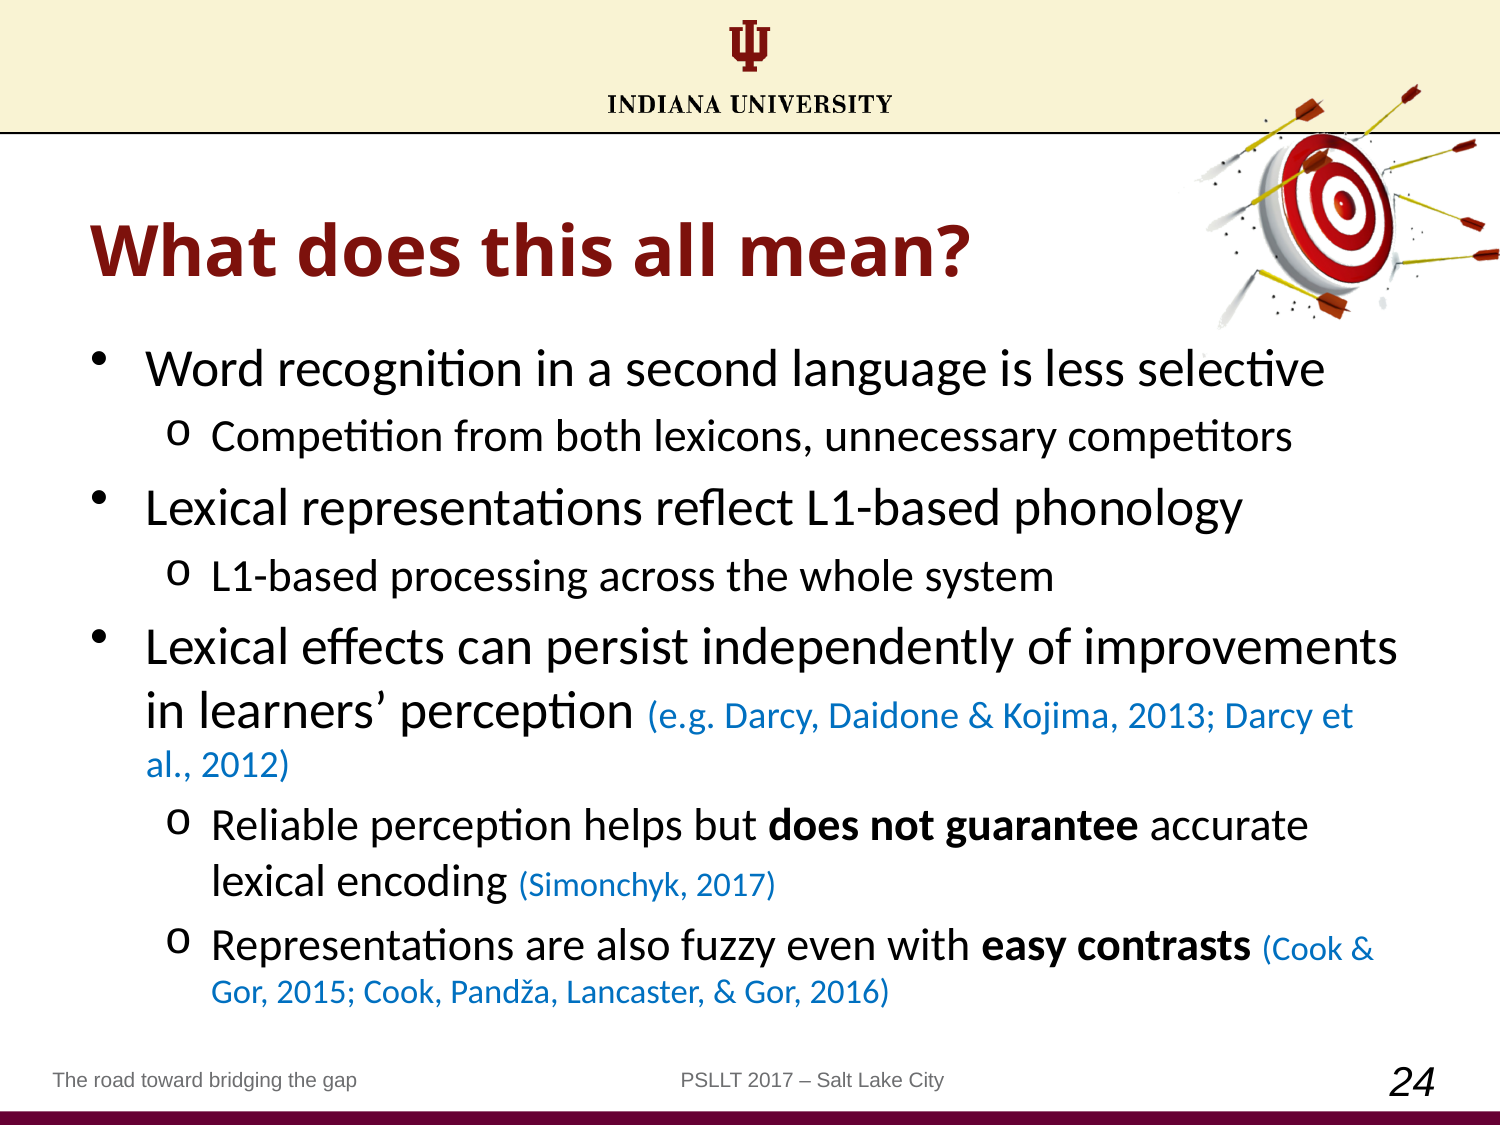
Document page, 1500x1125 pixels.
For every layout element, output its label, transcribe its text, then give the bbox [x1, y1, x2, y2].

list Word recognition in a second language is less selective Competition from both lexicons, unnecessary competitors Lexical representations reflect L1-based phonology L1-based processing across the whole system Lexical effects can persist independently of improvements in learners’ perception (e.g. Darcy, Daidone & Kojima, 2013; Darcy et al., 2012) Reliable perception helps but does not guarantee accurate lexical encoding (Simonchyk, 2017) Representations are also fuzzy even with easy contrasts (Cook & Gor, 2015; Cook, Pandža, Lancaster, & Gor, 2016) [75, 324, 1417, 1025]
picture [608, 20, 892, 113]
picture [1155, 52, 1500, 357]
title What does this all mean? [75, 154, 1169, 324]
